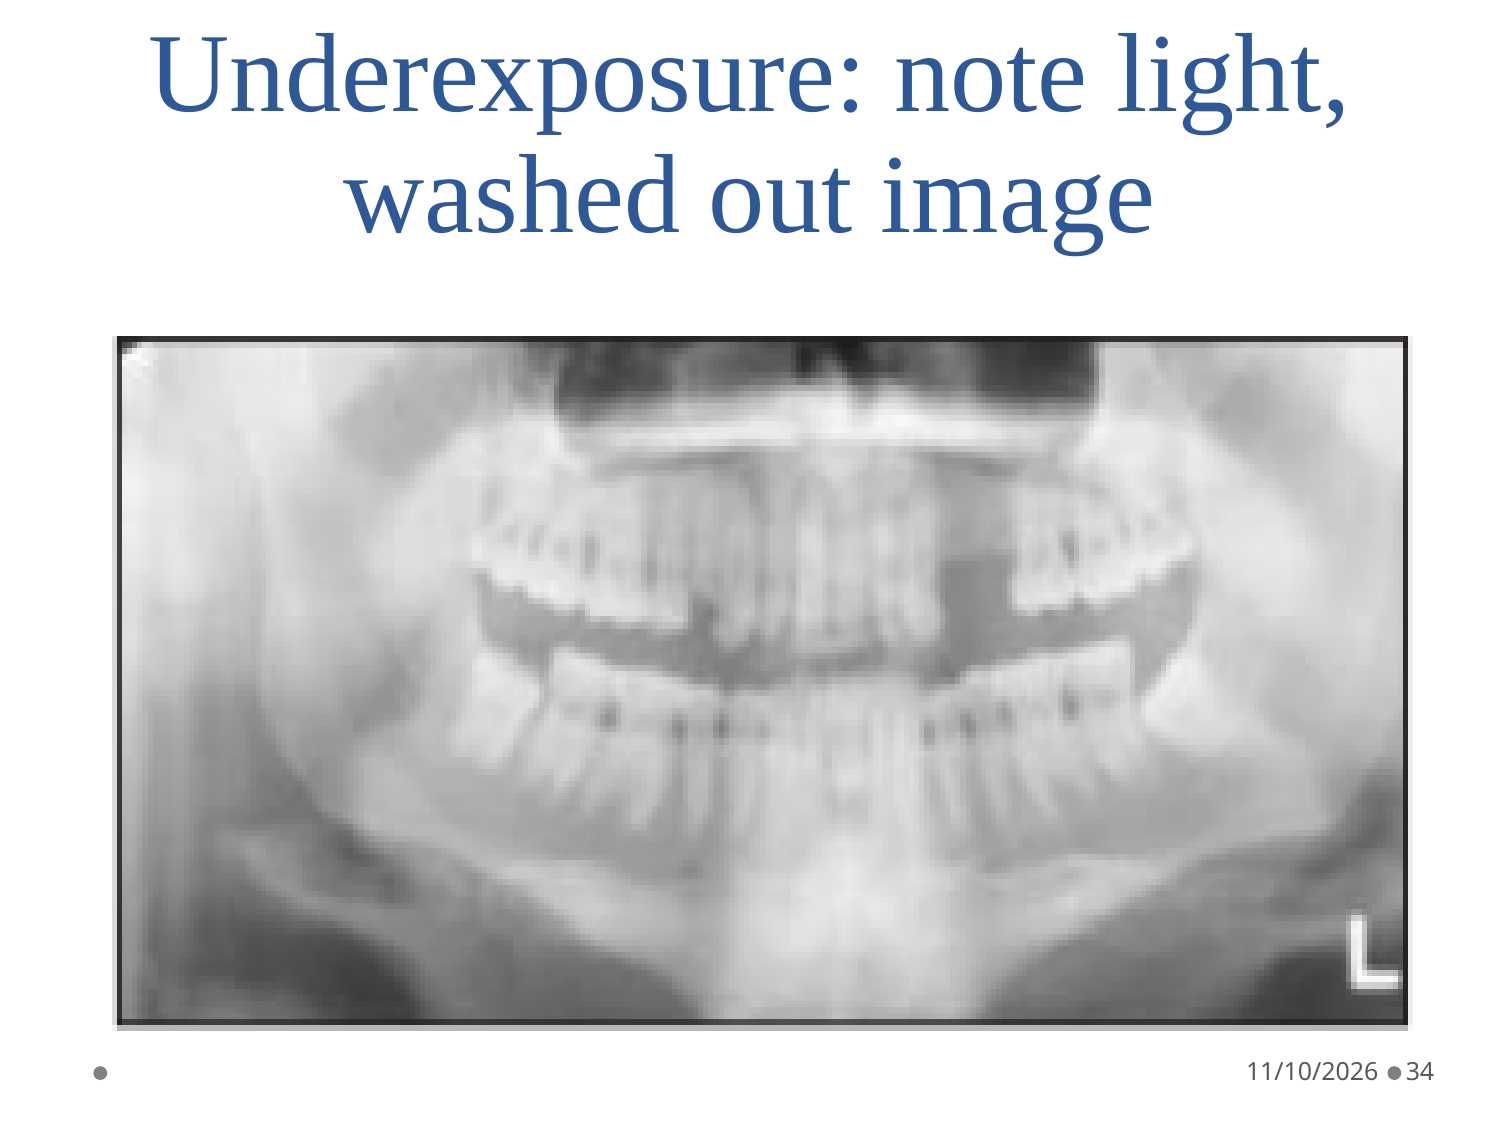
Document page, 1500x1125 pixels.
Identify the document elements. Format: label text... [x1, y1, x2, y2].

title Underexposure: note light, washed out image [75, 0, 1425, 263]
slide_number 34 [1401, 1042, 1494, 1103]
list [112, 324, 1424, 1045]
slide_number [1043, 1054, 1386, 1103]
